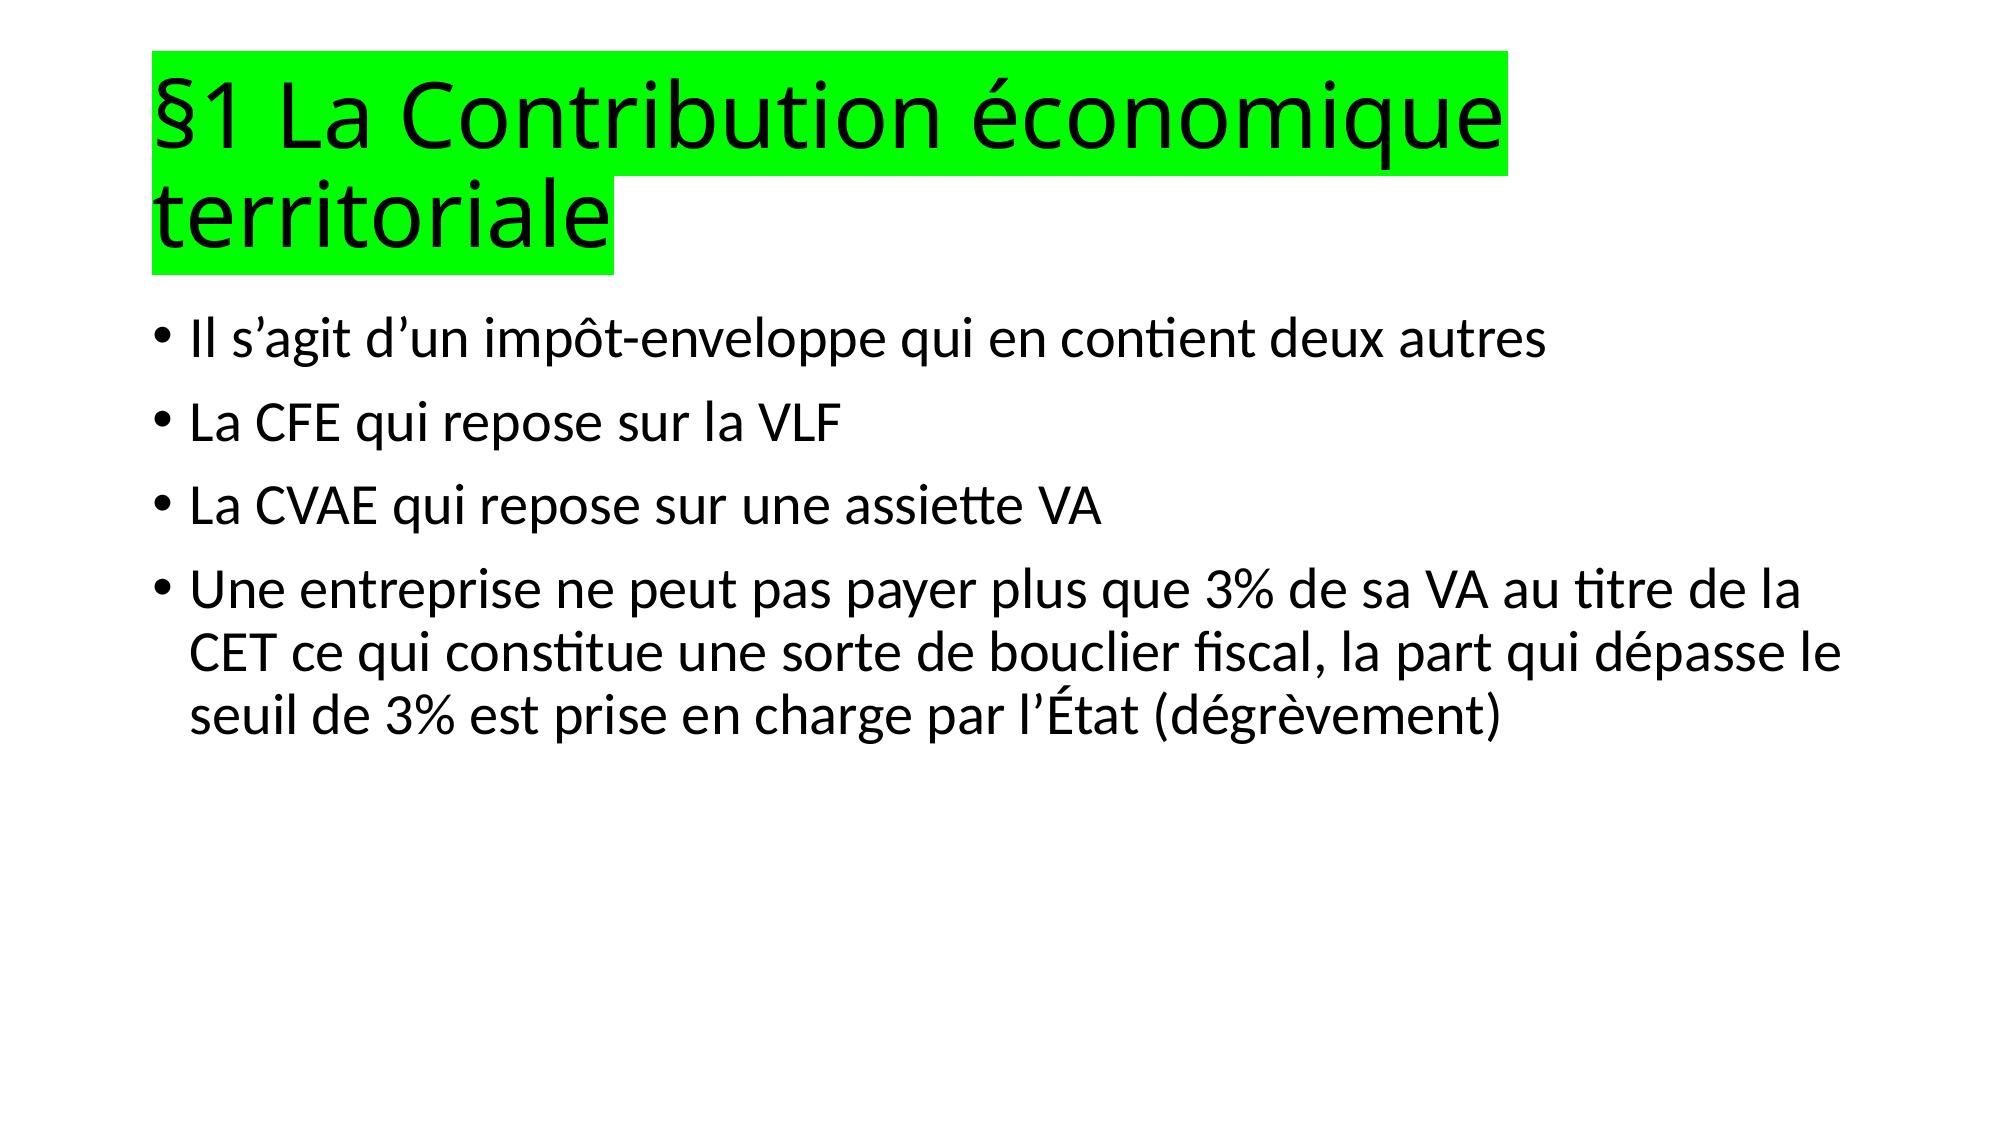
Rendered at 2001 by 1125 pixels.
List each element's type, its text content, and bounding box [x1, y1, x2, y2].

list Il s’agit d’un impôt-enveloppe qui en contient deux autres La CFE qui repose sur la VLF La CVAE qui repose sur une assiette VA Une entreprise ne peut pas payer plus que 3% de sa VA au titre de la CET ce qui constitue une sorte de bouclier fiscal, la part qui dépasse le seuil de 3% est prise en charge par l’État (dégrèvement) [137, 299, 1863, 1014]
title §1 La Contribution économique territoriale [137, 59, 1863, 278]
